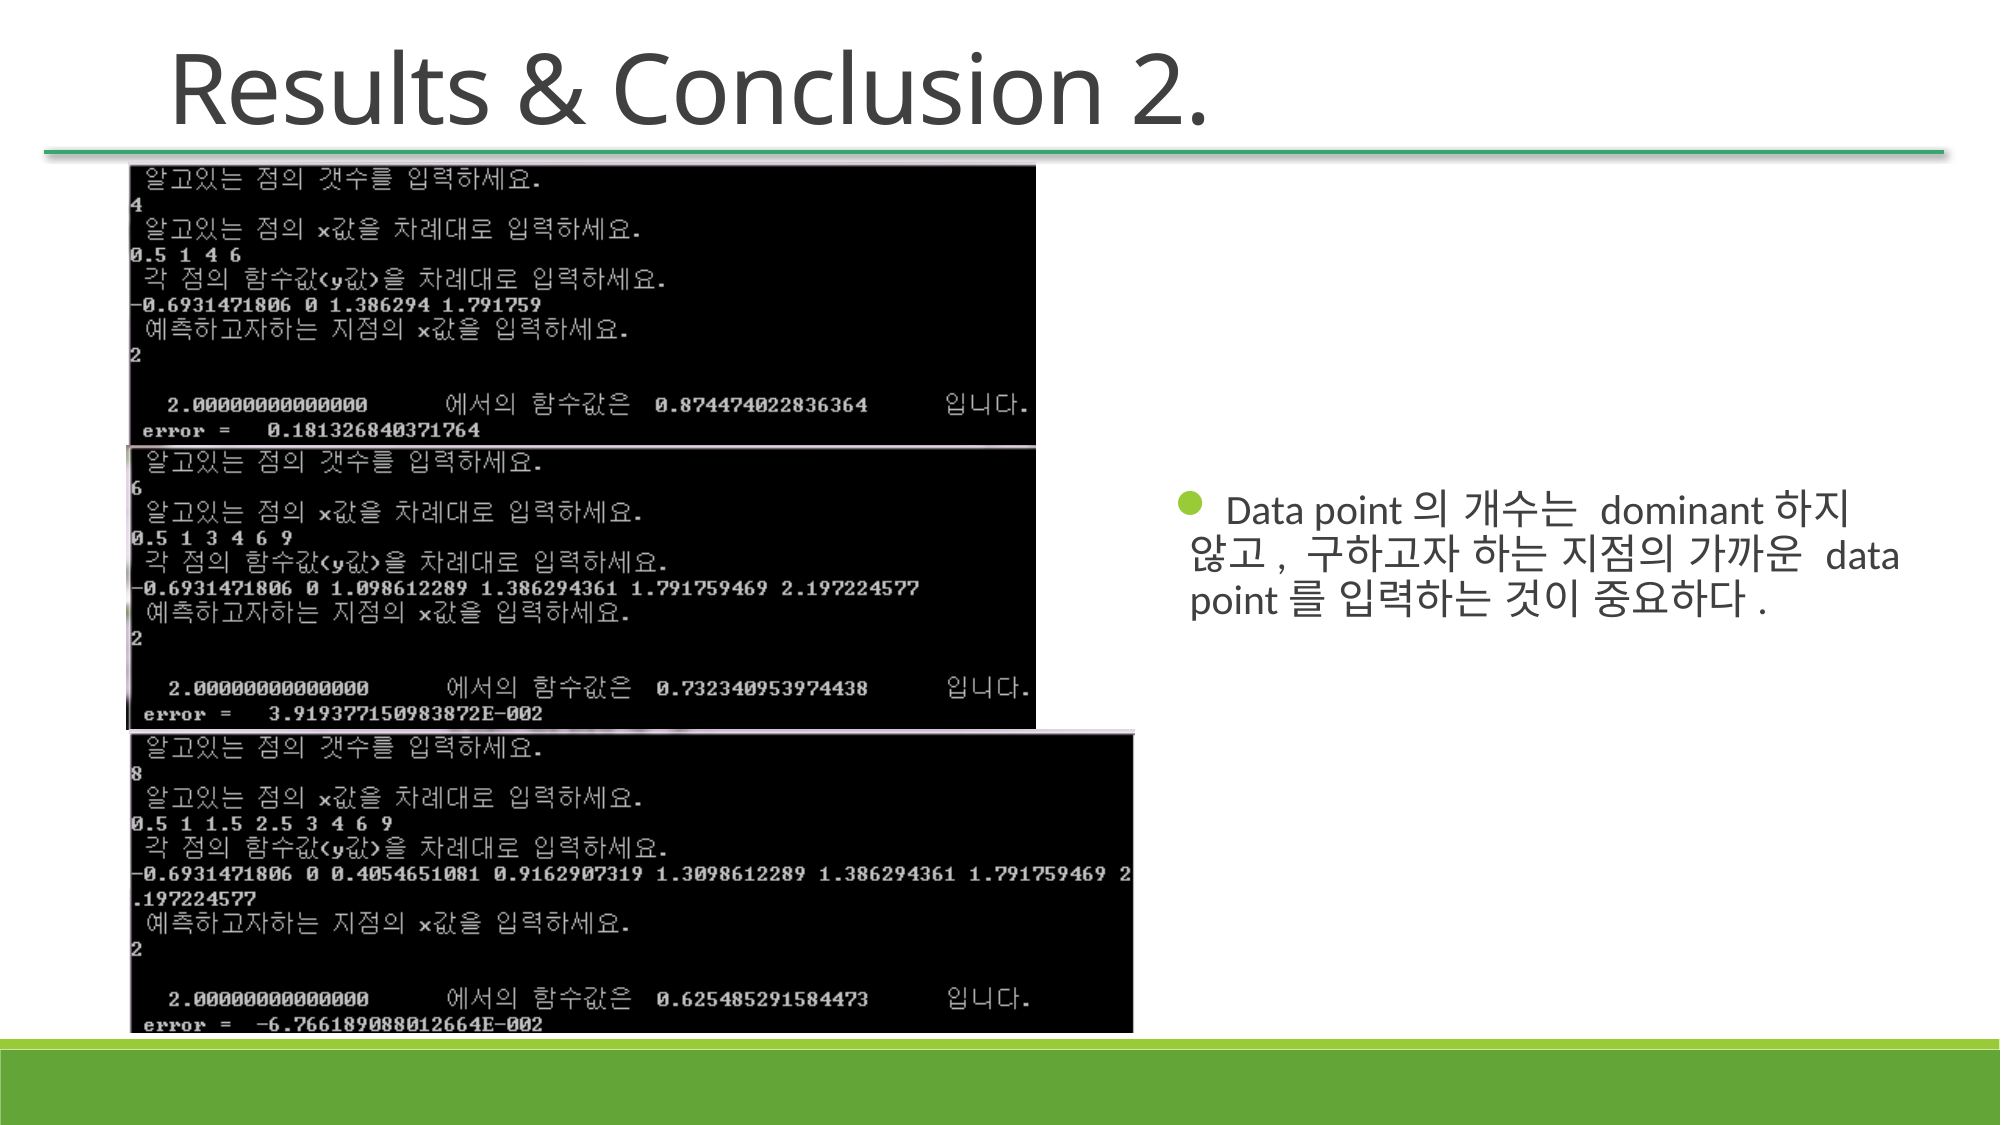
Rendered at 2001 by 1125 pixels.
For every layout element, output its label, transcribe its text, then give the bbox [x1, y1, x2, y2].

text_box Results & Conclusion 2. [152, 36, 1841, 146]
text_box Data point의 개수는 dominant하지 않고, 구하고자 하는 지점의 가까운 data point를 입력하는 것이 중요하다. [1159, 481, 1944, 632]
picture [126, 161, 1135, 1034]
